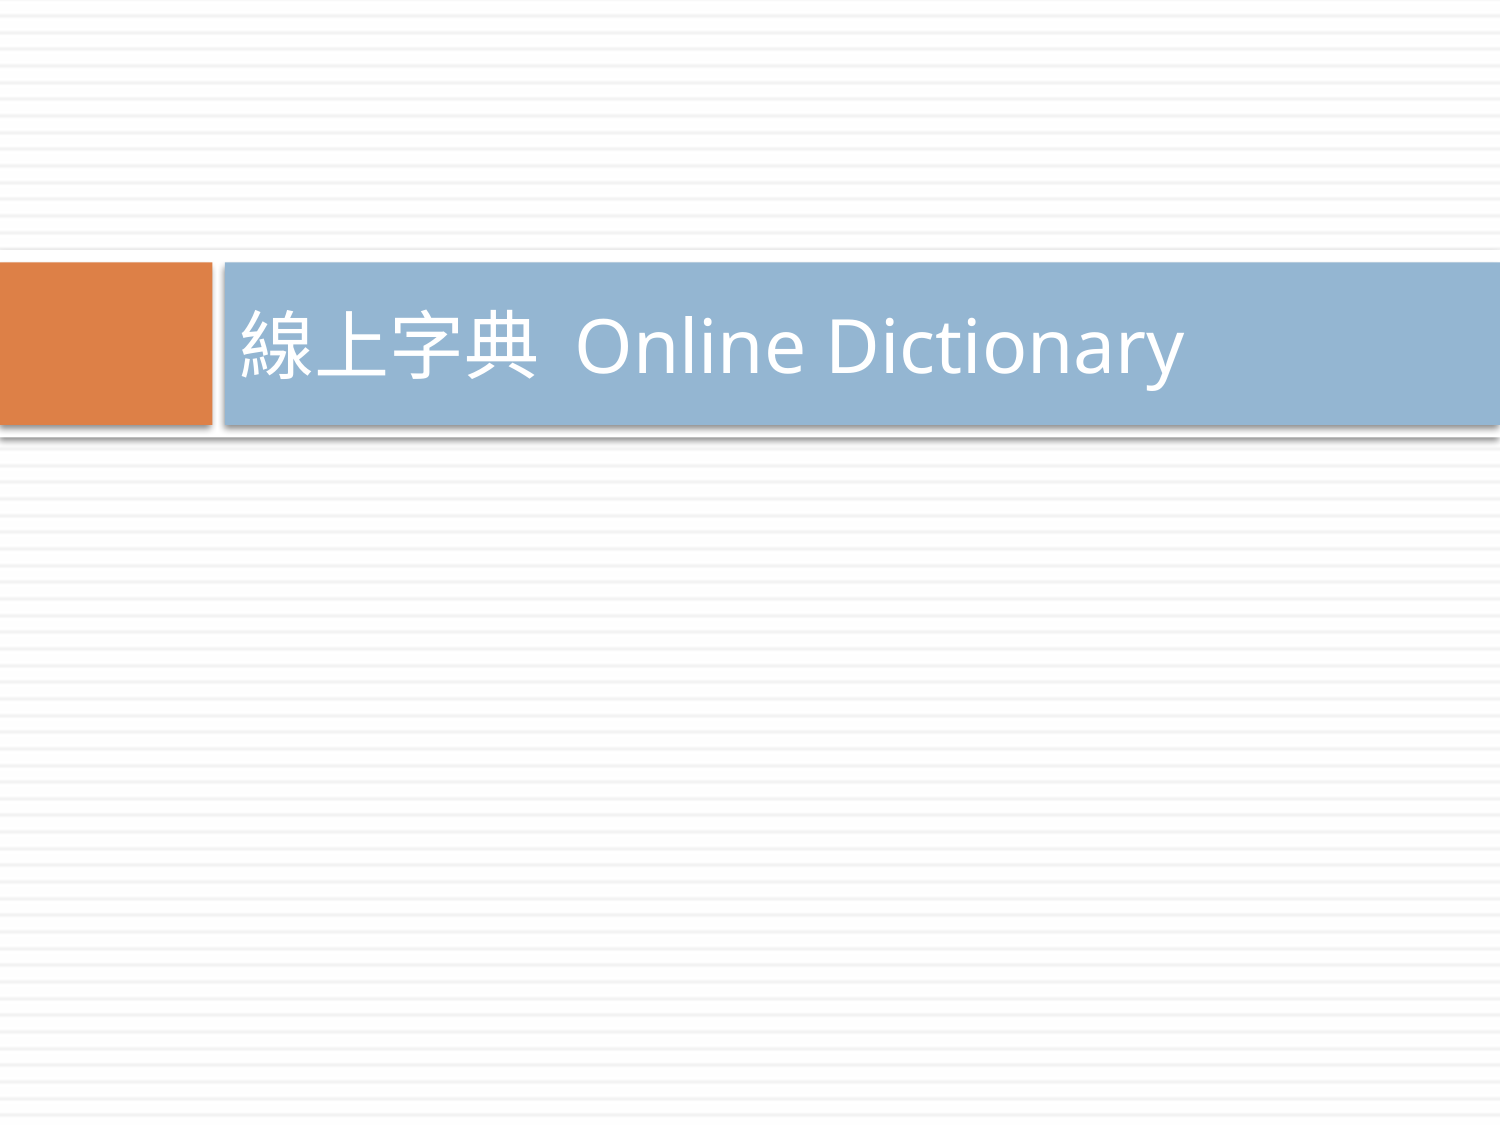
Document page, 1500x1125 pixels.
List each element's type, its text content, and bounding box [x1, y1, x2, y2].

title 線上字典 Online Dictionary [225, 262, 1475, 425]
